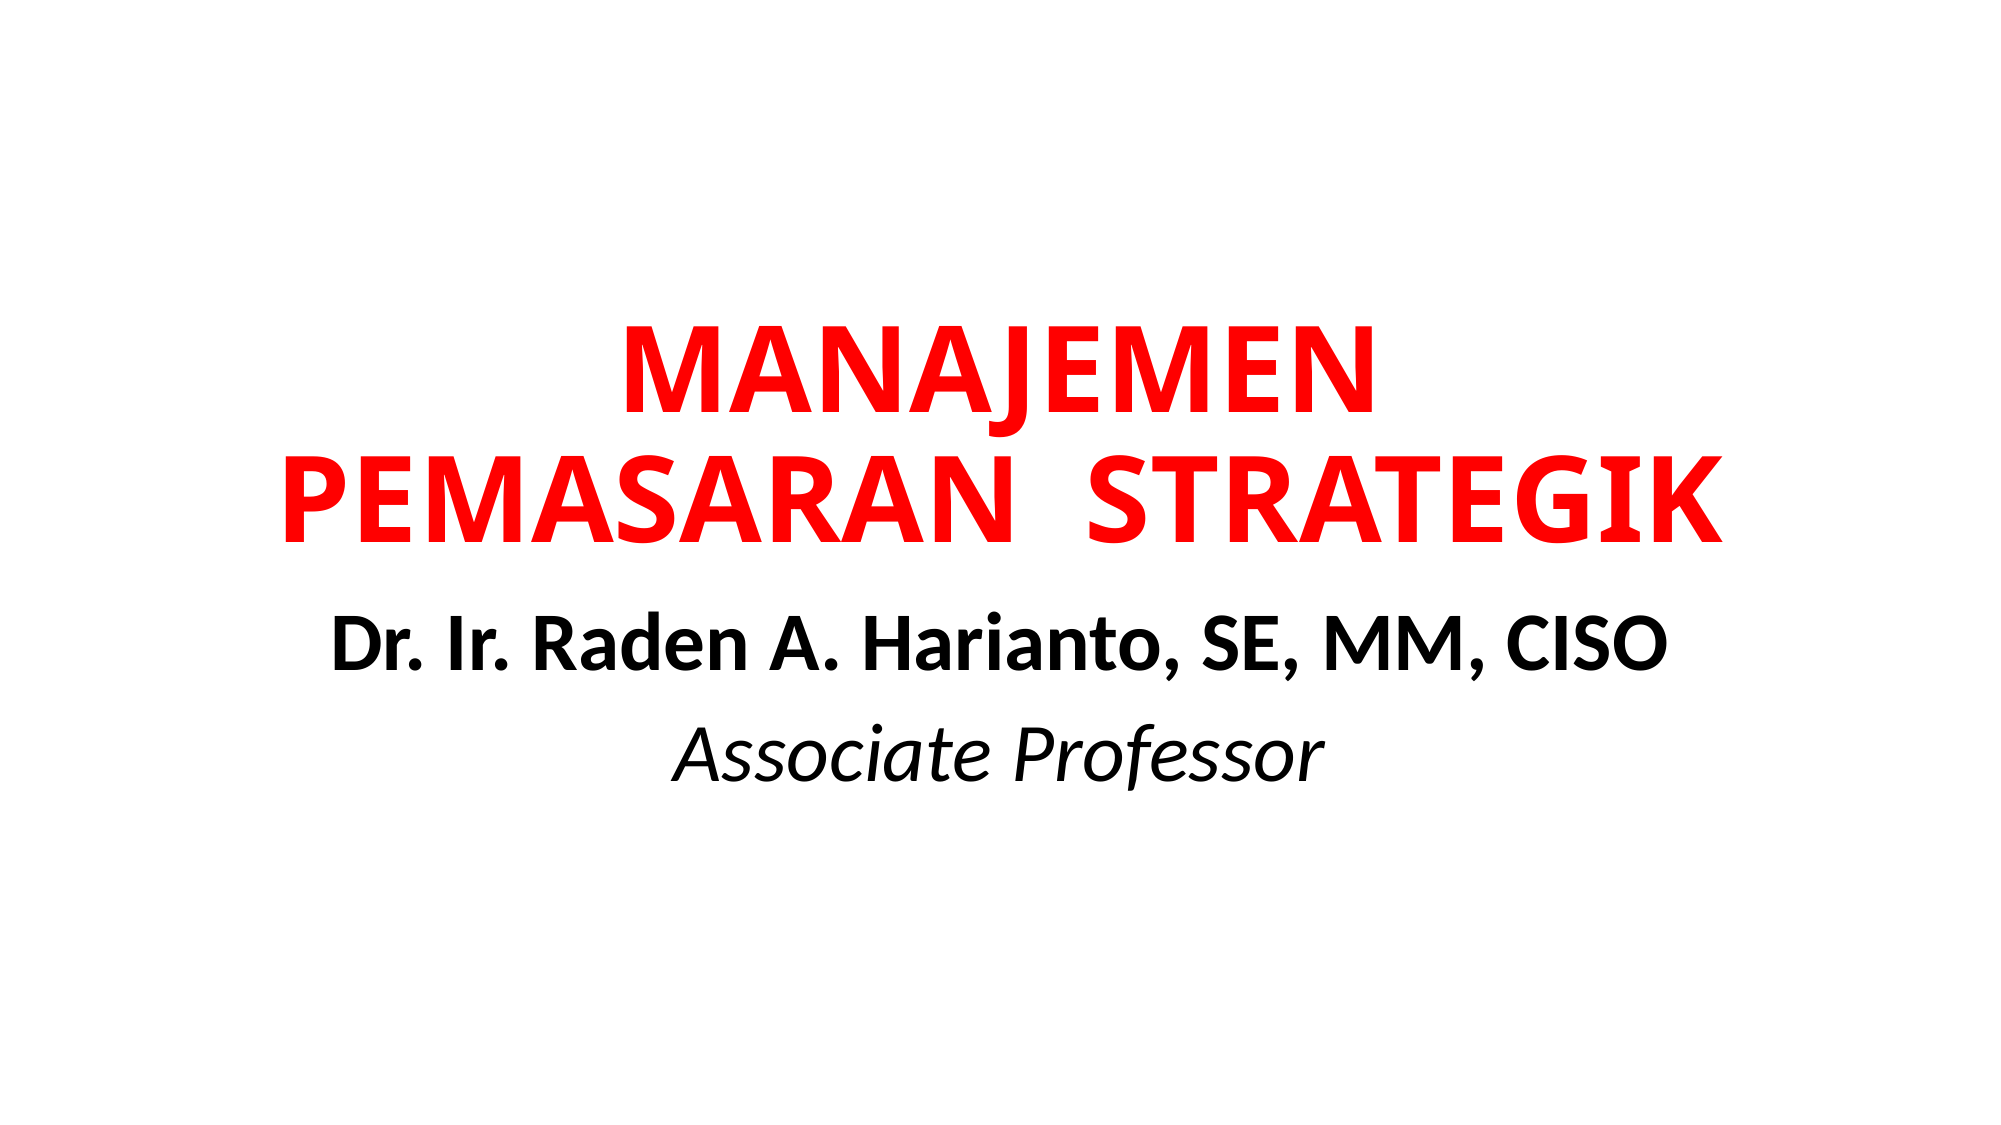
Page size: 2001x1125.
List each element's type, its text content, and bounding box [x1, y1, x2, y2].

title MANAJEMEN PEMASARAN STRATEGIK [249, 184, 1750, 576]
subtitle Dr. Ir. Raden A. Harianto, SE, MM, CISO Associate Professor [249, 590, 1750, 863]
